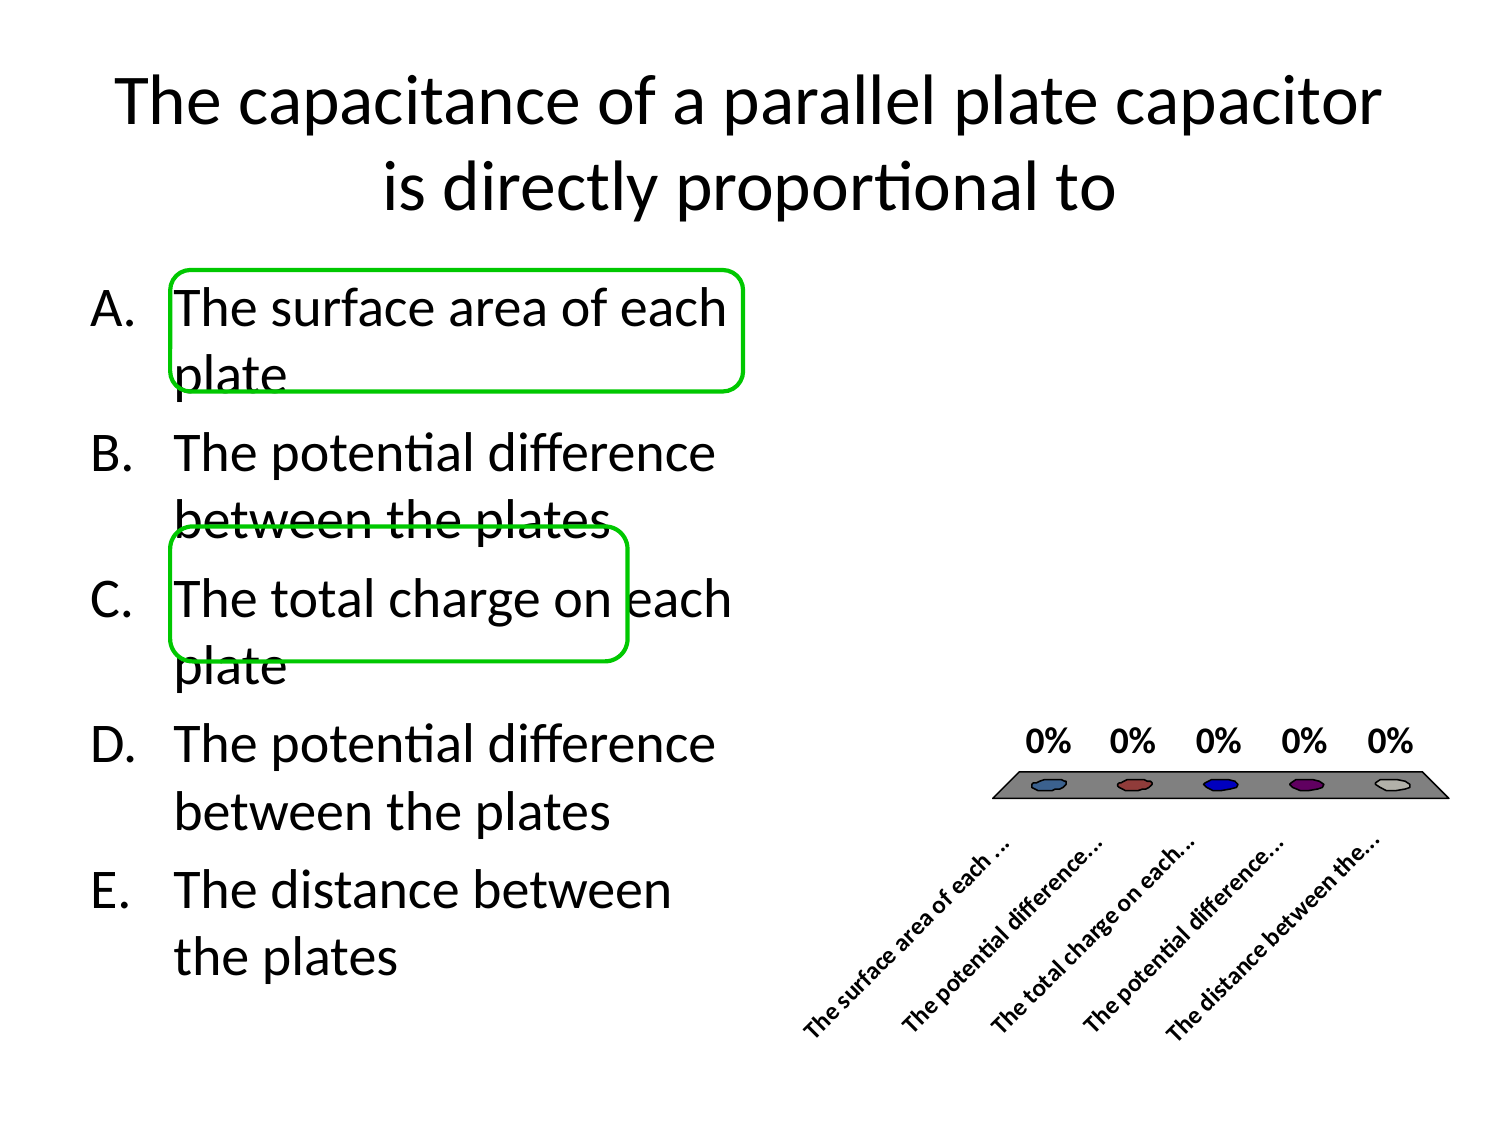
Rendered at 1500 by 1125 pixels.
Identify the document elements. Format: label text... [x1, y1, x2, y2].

list The surface area of each plate The potential difference between the plates The total charge on each plate The potential difference between the plates The distance between the plates [75, 262, 737, 1005]
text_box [739, 262, 1490, 1107]
title The capacitance of a parallel plate capacitor is directly proportional to [75, 45, 1425, 233]
text_box [168, 524, 630, 664]
text_box [168, 267, 734, 394]
